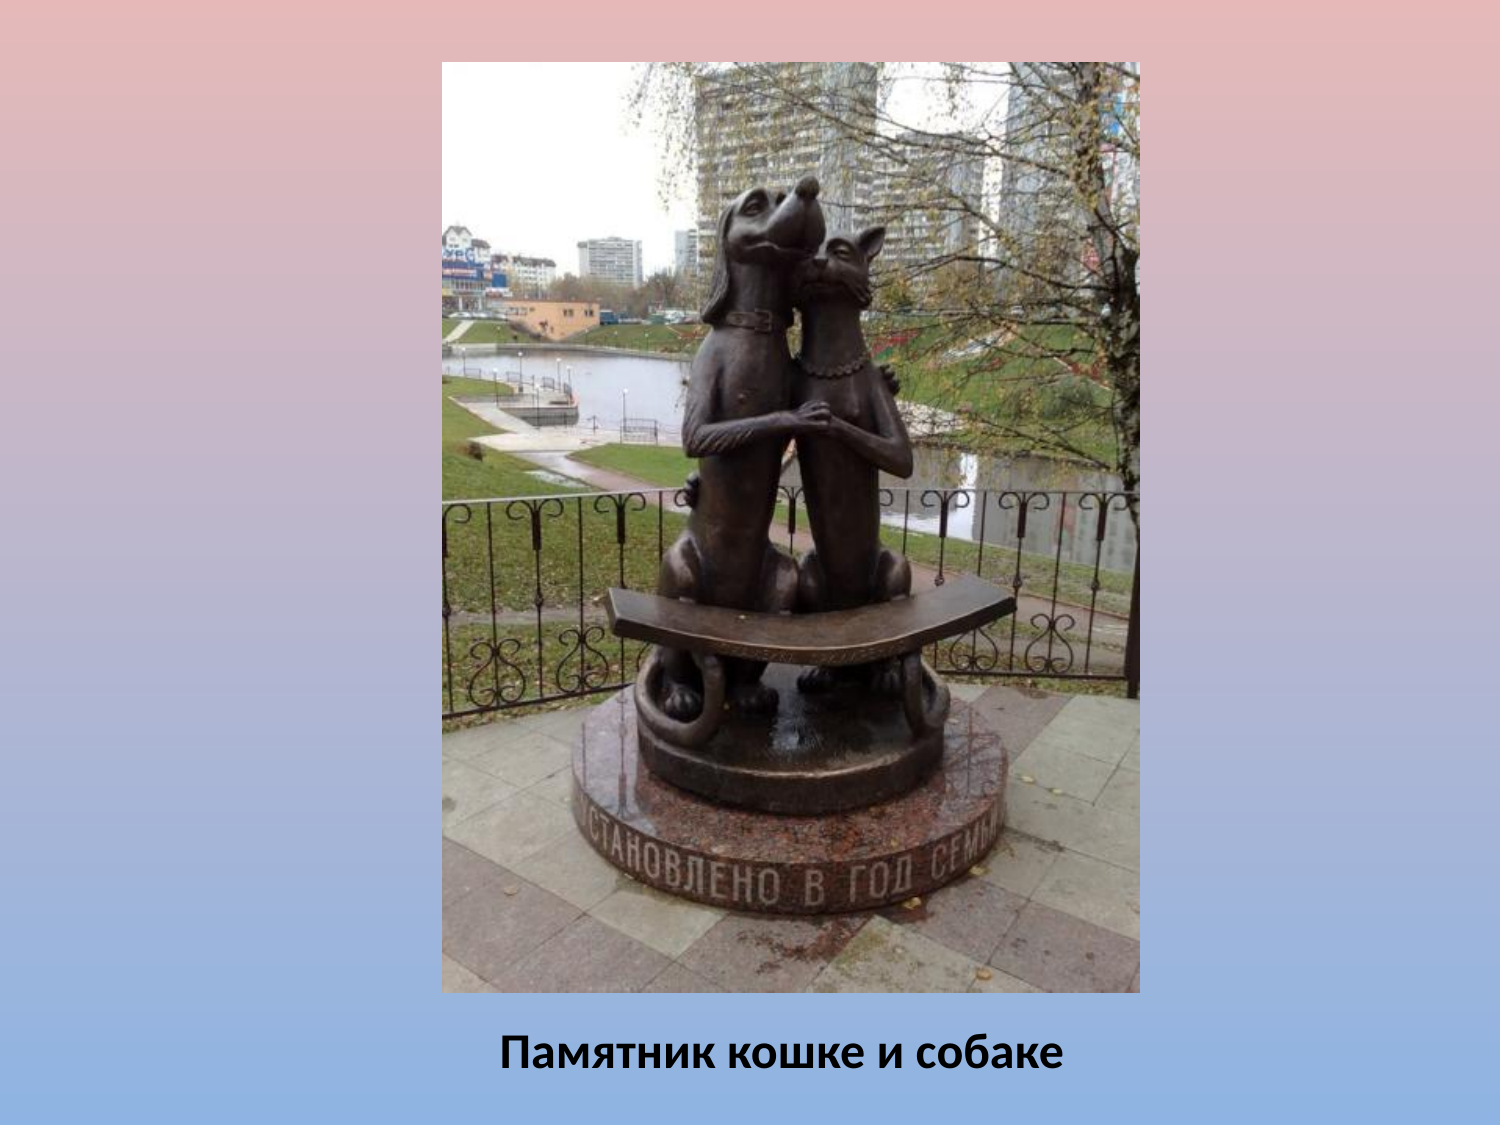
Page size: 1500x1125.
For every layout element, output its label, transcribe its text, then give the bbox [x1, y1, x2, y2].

picture [442, 62, 1140, 993]
text_box Памятник кошке и собаке [159, 1011, 1105, 1087]
